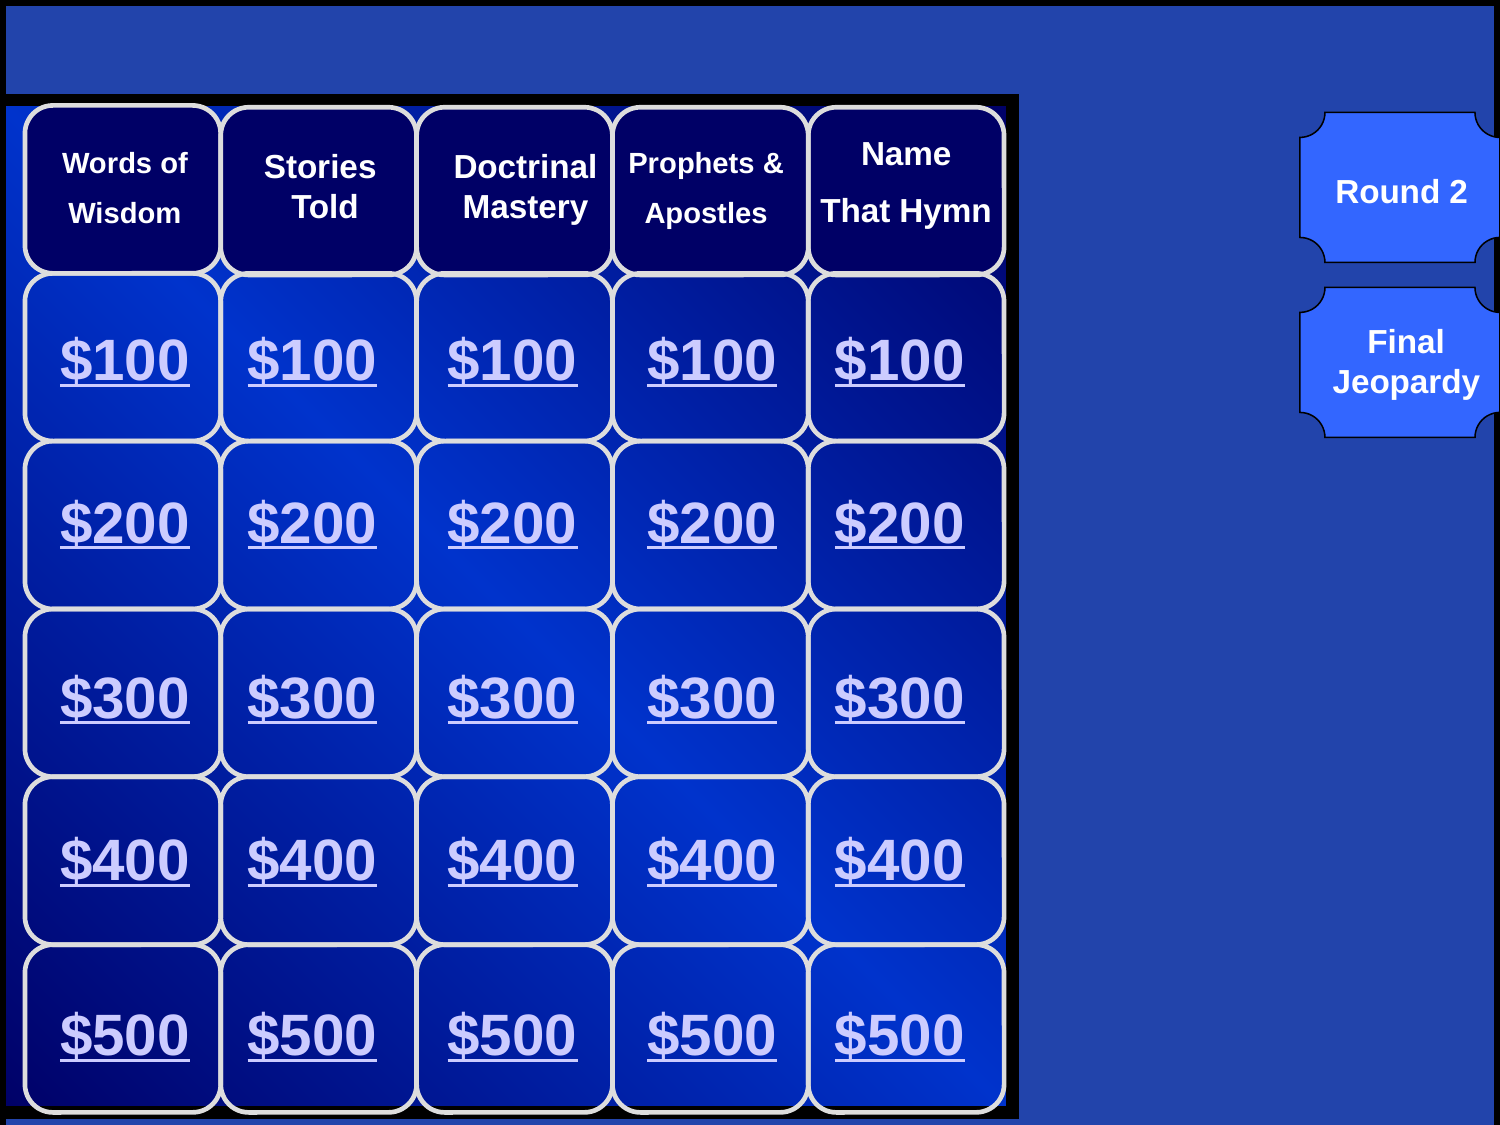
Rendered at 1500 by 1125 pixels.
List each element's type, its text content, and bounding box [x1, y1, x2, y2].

text_box [416, 776, 612, 814]
text_box [24, 900, 221, 945]
text_box [416, 563, 612, 609]
text_box $300 [24, 652, 212, 738]
text_box [396, 419, 437, 464]
text_box Prophets & Apostles [612, 137, 800, 237]
text_box [790, 254, 826, 295]
text_box [594, 253, 631, 296]
text_box [591, 754, 634, 799]
text_box $400 [612, 814, 800, 900]
text_box [416, 944, 612, 989]
text_box [24, 609, 221, 652]
text_box [0, 99, 412, 1113]
text_box $500 [412, 989, 612, 1075]
text_box [220, 776, 417, 814]
text_box [416, 609, 612, 652]
text_box $100 [412, 314, 612, 400]
text_box Name That Hymn [799, 124, 1013, 237]
text_box [612, 900, 808, 945]
text_box [417, 232, 613, 274]
text_box [808, 776, 1005, 945]
text_box [786, 923, 830, 966]
text_box Round 2 [1298, 162, 1500, 218]
text_box $100 [212, 314, 412, 400]
text_box [24, 441, 221, 477]
text_box [220, 232, 417, 274]
text_box [612, 738, 808, 777]
text_box [416, 400, 612, 441]
text_box $200 [412, 477, 612, 563]
text_box $100 [612, 314, 800, 400]
text_box [220, 107, 412, 137]
text_box [24, 1075, 221, 1113]
text_box [787, 755, 829, 798]
text_box $400 [212, 814, 412, 900]
text_box $400 [800, 814, 1000, 900]
text_box $300 [612, 652, 800, 738]
text_box [24, 944, 221, 989]
text_box [808, 944, 1005, 1113]
text_box [220, 944, 417, 989]
text_box [785, 1091, 831, 1113]
text_box [612, 441, 808, 477]
text_box $400 [412, 814, 612, 900]
text_box $400 [24, 814, 212, 900]
text_box [24, 776, 221, 814]
text_box [808, 609, 1005, 777]
text_box [612, 944, 808, 989]
text_box $200 [800, 477, 1000, 563]
text_box [612, 776, 808, 814]
text_box [1299, 112, 1500, 162]
text_box Doctrinal Mastery [438, 137, 613, 232]
text_box [220, 609, 417, 652]
text_box [416, 738, 612, 777]
text_box [416, 900, 612, 945]
text_box [220, 273, 417, 314]
text_box [592, 419, 633, 463]
text_box [808, 273, 1005, 441]
text_box [24, 563, 221, 609]
text_box [220, 900, 416, 945]
text_box [808, 237, 1005, 274]
text_box [638, 99, 1013, 124]
text_box [24, 738, 221, 777]
text_box $500 [800, 989, 1000, 1075]
text_box [592, 587, 633, 631]
text_box [416, 1075, 612, 1113]
text_box [396, 587, 437, 631]
text_box [808, 441, 1005, 609]
text_box [220, 563, 417, 609]
text_box [591, 922, 634, 967]
text_box [220, 1075, 417, 1113]
text_box Final Jeopardy [1312, 312, 1500, 408]
text_box [638, 107, 806, 137]
text_box $500 [212, 989, 412, 1075]
text_box [412, 87, 638, 184]
text_box [589, 1090, 635, 1113]
text_box [220, 738, 417, 777]
text_box [612, 273, 808, 314]
text_box [393, 1090, 440, 1113]
text_box [398, 253, 435, 296]
text_box [24, 237, 221, 273]
text_box $300 [412, 652, 612, 738]
text_box [788, 420, 829, 463]
text_box $500 [24, 989, 212, 1075]
text_box [24, 400, 221, 441]
text_box [612, 1075, 808, 1113]
text_box Stories Told [212, 137, 438, 232]
text_box [612, 609, 808, 652]
text_box $200 [612, 477, 800, 563]
text_box [416, 441, 612, 477]
text_box Words of Wisdom [24, 137, 225, 237]
text_box [24, 105, 221, 137]
text_box $100 [24, 314, 212, 400]
text_box [981, 237, 1013, 1113]
text_box $300 [800, 652, 1000, 738]
text_box $200 [212, 477, 412, 563]
text_box [220, 441, 416, 477]
text_box $300 [212, 652, 412, 738]
text_box [612, 563, 808, 609]
text_box [395, 755, 438, 799]
text_box [612, 237, 809, 274]
text_box $500 [612, 989, 800, 1075]
text_box [1299, 218, 1500, 263]
text_box [0, 0, 1500, 1125]
text_box [24, 273, 221, 314]
text_box [416, 273, 612, 314]
text_box [612, 400, 808, 441]
text_box [395, 922, 438, 967]
text_box $100 [800, 314, 1000, 400]
text_box [788, 588, 828, 630]
text_box [1299, 287, 1500, 438]
text_box [220, 400, 417, 441]
text_box $200 [24, 477, 212, 563]
text_box [810, 107, 1002, 124]
